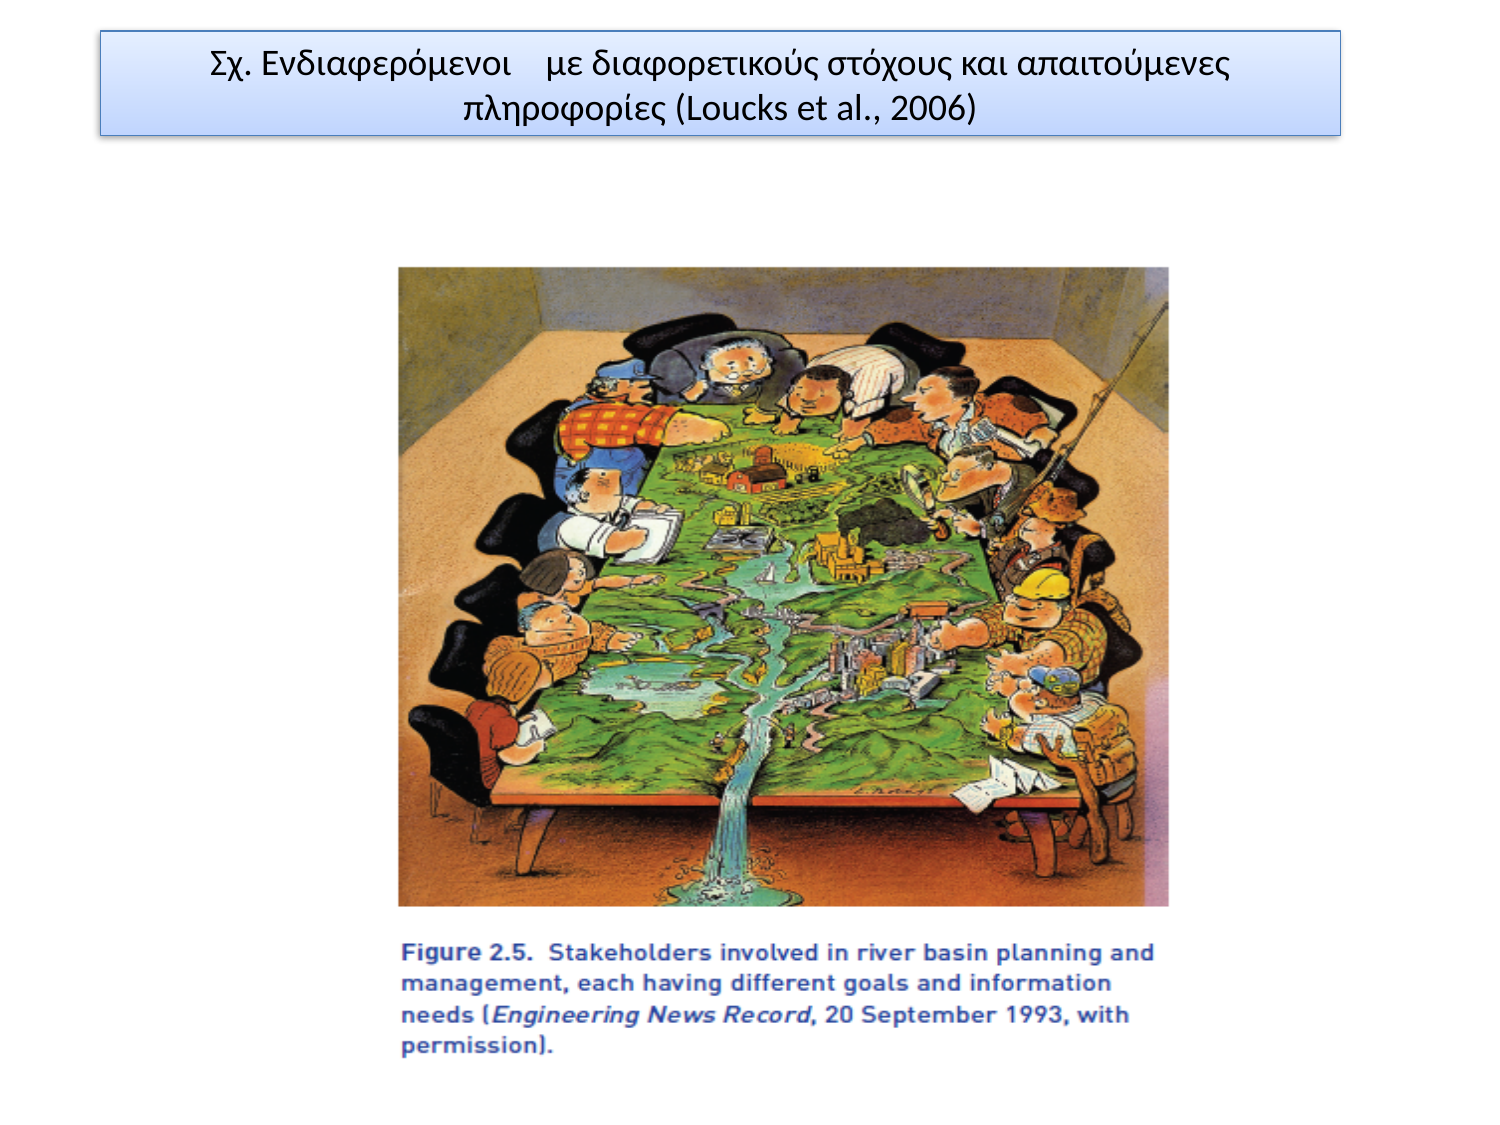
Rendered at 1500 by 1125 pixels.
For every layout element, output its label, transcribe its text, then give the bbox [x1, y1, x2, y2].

picture [371, 217, 1211, 1097]
text_box Σχ. Ενδιαφερόμενοι με διαφορετικούς στόχους και απαιτούμενες πληροφορίες (Loucks et al., 2006) [100, 30, 1341, 136]
